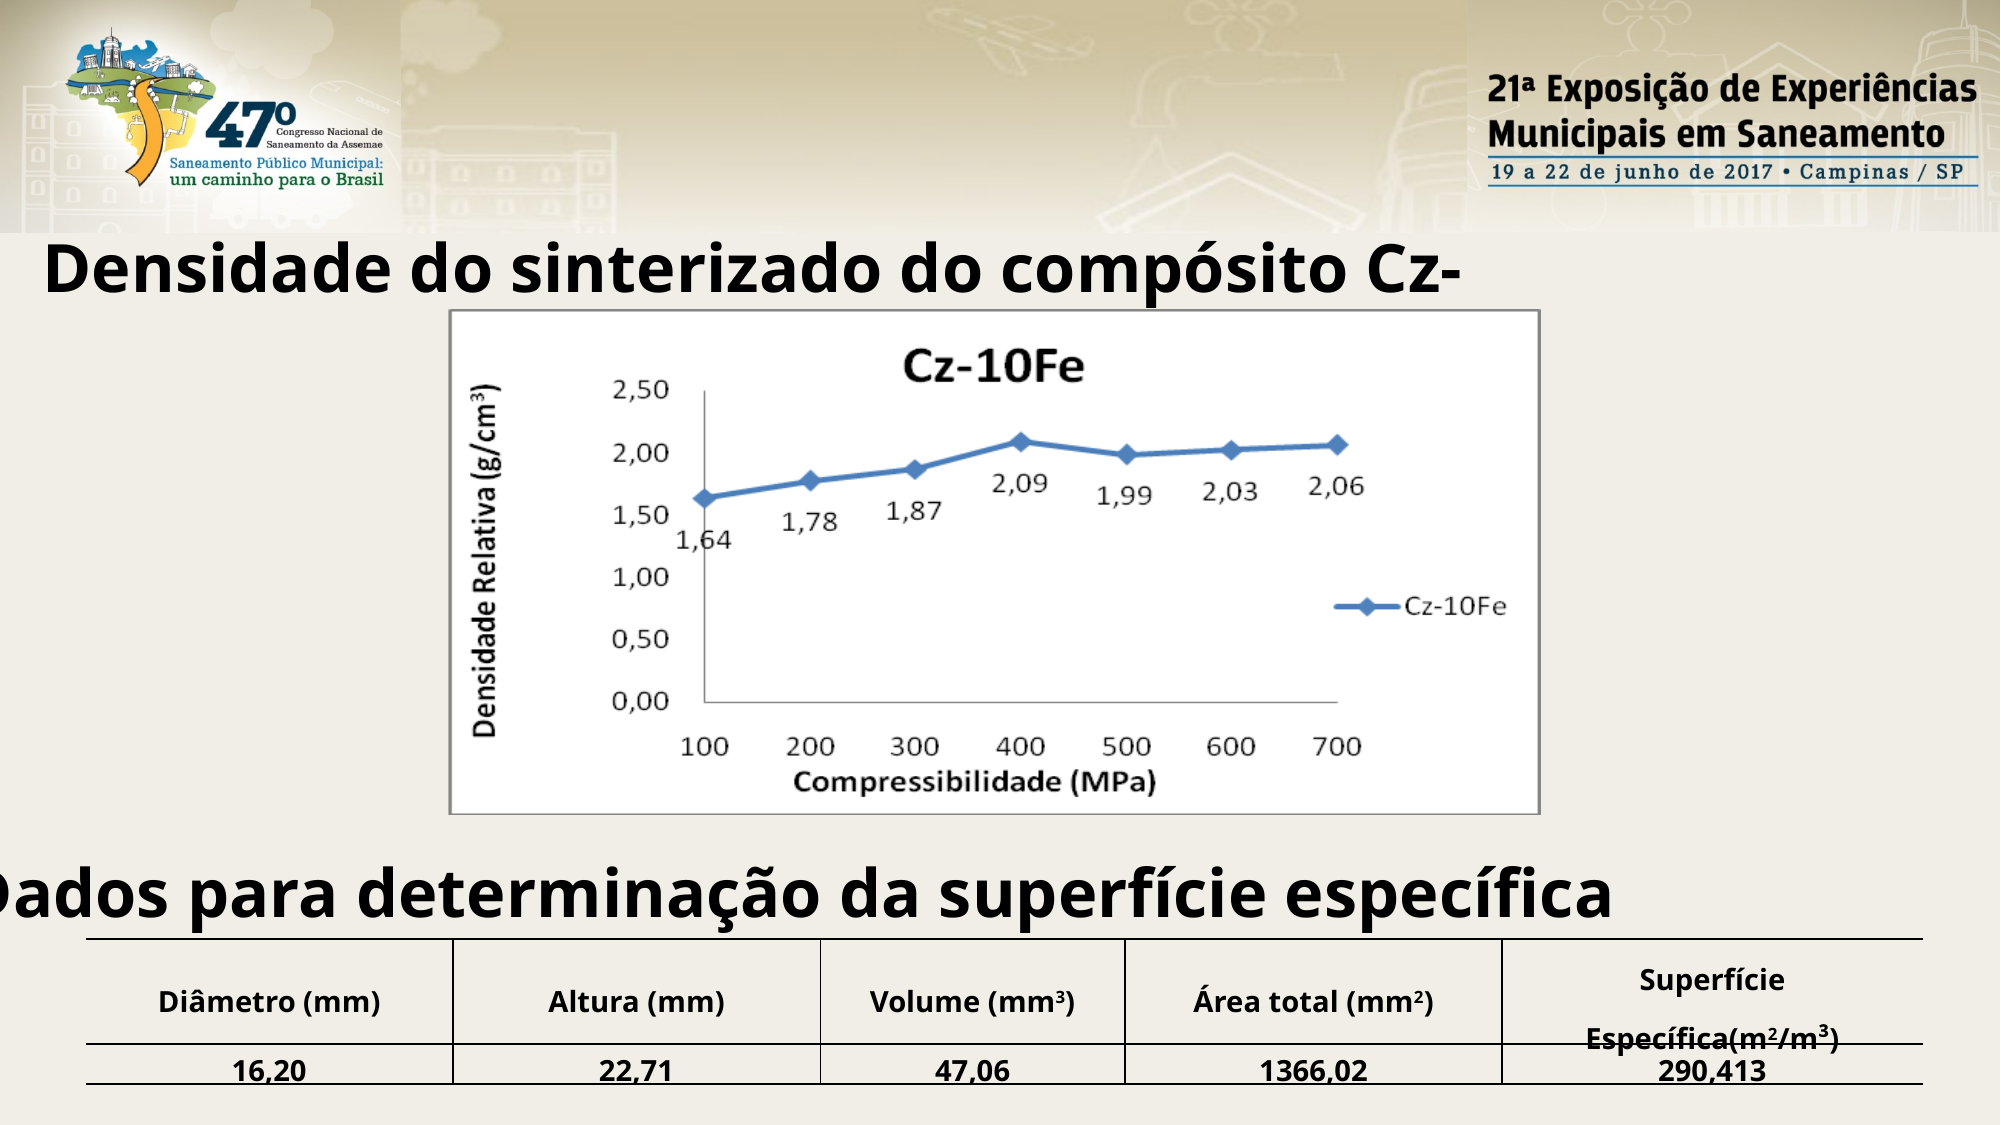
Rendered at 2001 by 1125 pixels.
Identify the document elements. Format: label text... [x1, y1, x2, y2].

picture [0, 0, 2000, 233]
table_cell 1366,02 [1126, 1045, 1501, 1083]
table_cell 47,06 [821, 1045, 1124, 1083]
title Densidade do sinterizado do compósito Cz-10Fe [0, 227, 1506, 619]
text_box Dados para determinação da superfície específica [0, 843, 1631, 939]
table_cell 290,413 [1503, 1045, 1923, 1083]
table_header Superfície Específica(m2/m³) [1503, 940, 1923, 1043]
table_header Altura (mm) [454, 940, 820, 1043]
picture [446, 309, 1541, 815]
table_cell 16,20 [86, 1045, 452, 1083]
table_header Volume (mm3) [821, 940, 1124, 1043]
table_cell 22,71 [454, 1045, 820, 1083]
table_header Área total (mm2) [1126, 940, 1501, 1043]
table_header Diâmetro (mm) [86, 940, 452, 1043]
